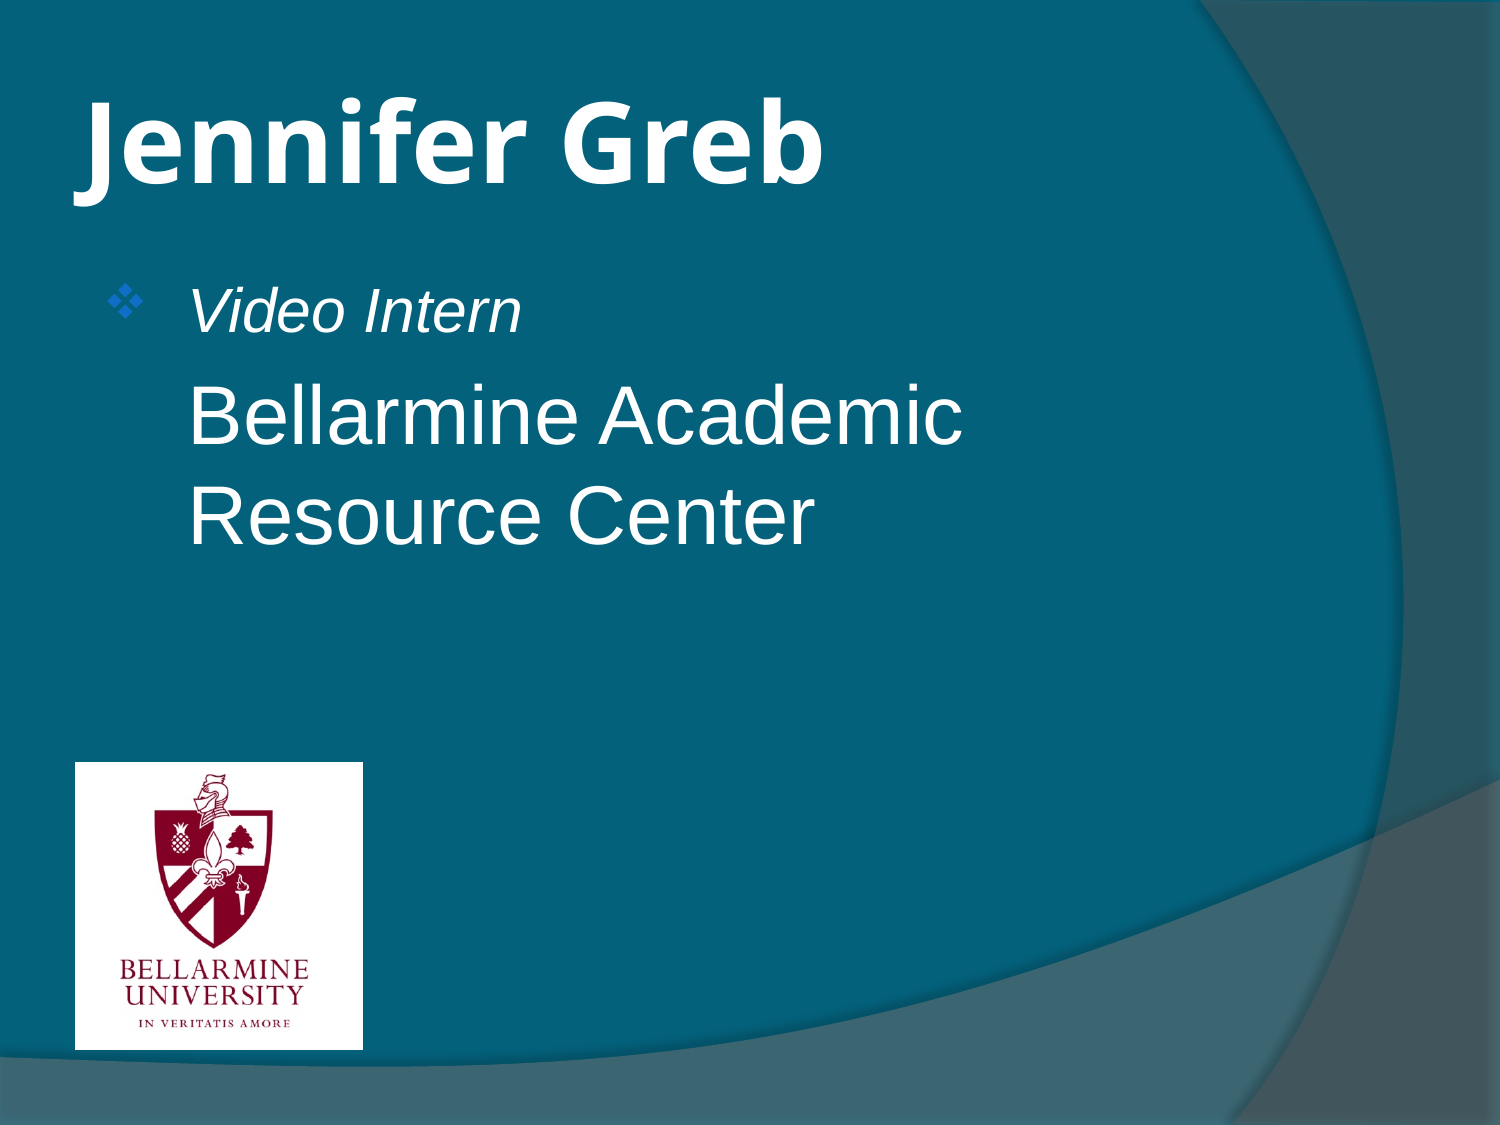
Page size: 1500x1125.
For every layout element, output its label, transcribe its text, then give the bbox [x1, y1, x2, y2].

picture [76, 763, 362, 1049]
title Jennifer Greb [75, 45, 1300, 233]
list Video Intern Bellarmine Academic Resource Center [75, 262, 1300, 1005]
